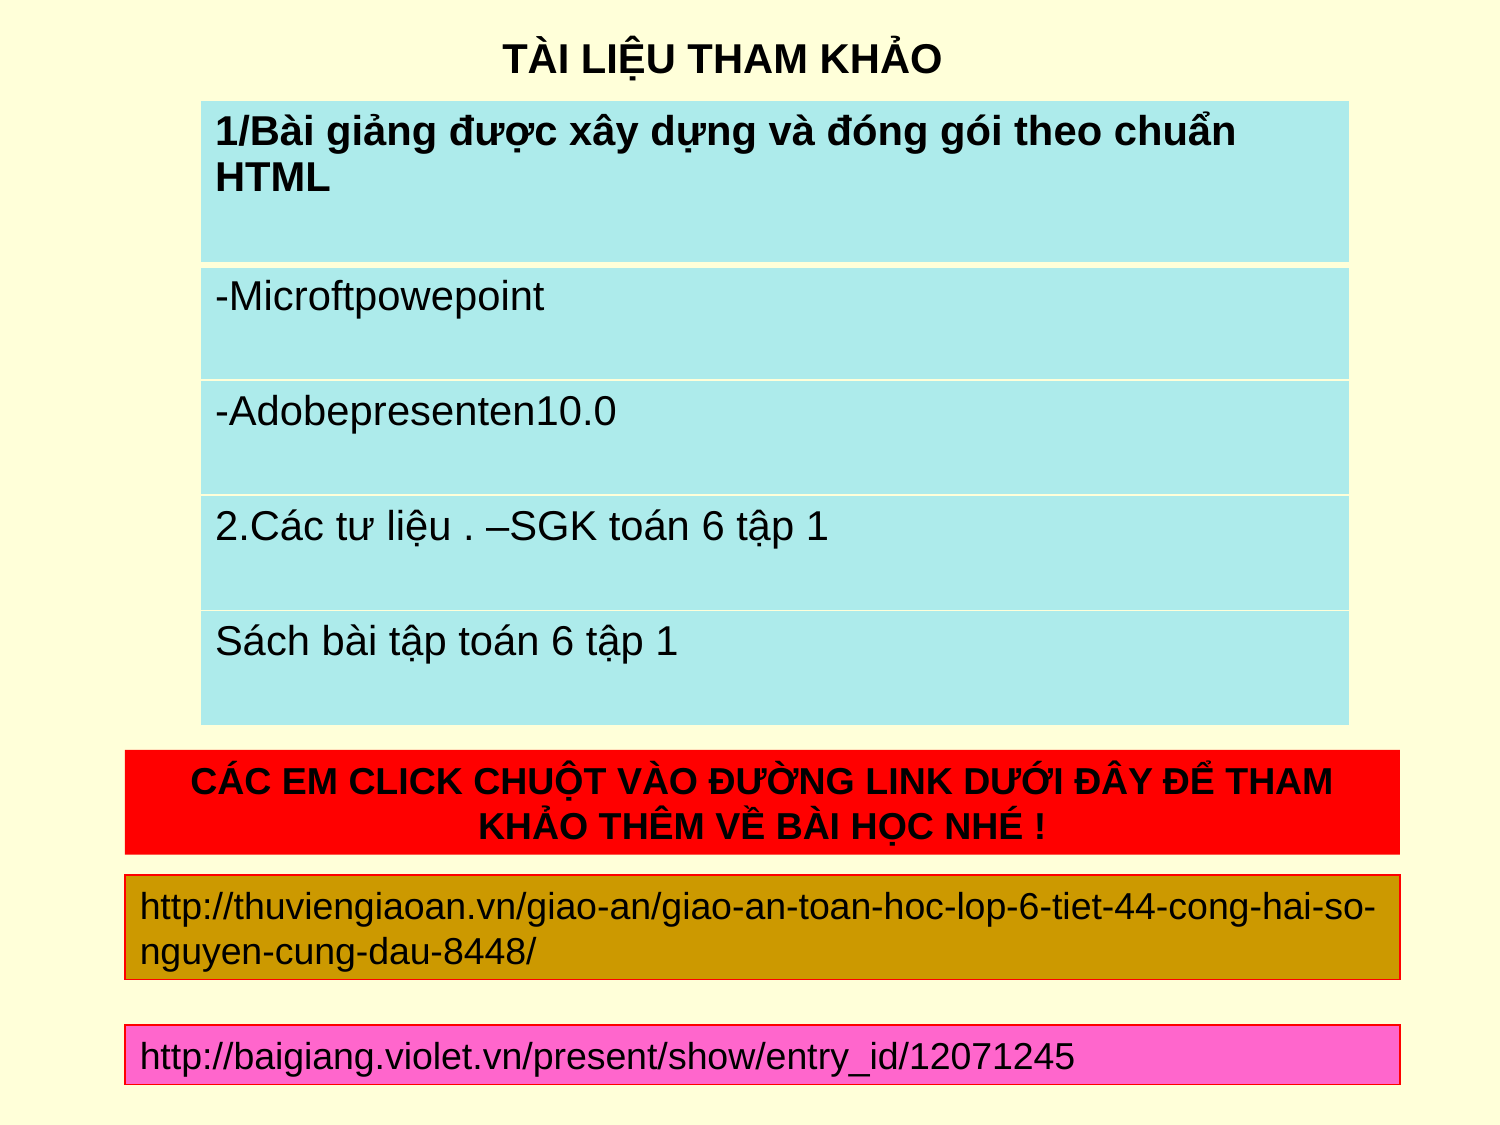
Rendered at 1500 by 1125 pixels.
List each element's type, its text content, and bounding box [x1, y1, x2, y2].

text_box http://thuviengiaoan.vn/giao-an/giao-an-toan-hoc-lop-6-tiet-44-cong-hai-so-nguyen-cung-dau-8448/ [124, 874, 1400, 980]
table_cell Sách bài tập toán 6 tập 1 [201, 611, 1349, 725]
text_box http://baigiang.violet.vn/present/show/entry_id/12071245 [124, 1024, 1400, 1085]
table_cell -Adobepresenten10.0 [201, 381, 1349, 494]
text_box TÀI LIỆU THAM KHẢO [487, 24, 1075, 90]
table_header 1/Bài giảng được xây dựng và đóng gói theo chuẩn HTML [201, 101, 1349, 262]
table_cell 2.Các tư liệu . –SGK toán 6 tập 1 [201, 496, 1349, 610]
table_cell -Microftpowepoint [201, 268, 1349, 379]
text_box CÁC EM CLICK CHUỘT VÀO ĐƯỜNG LINK DƯỚI ĐÂY ĐỂ THAM KHẢO THÊM VỀ BÀI HỌC NHÉ ! [124, 749, 1400, 855]
